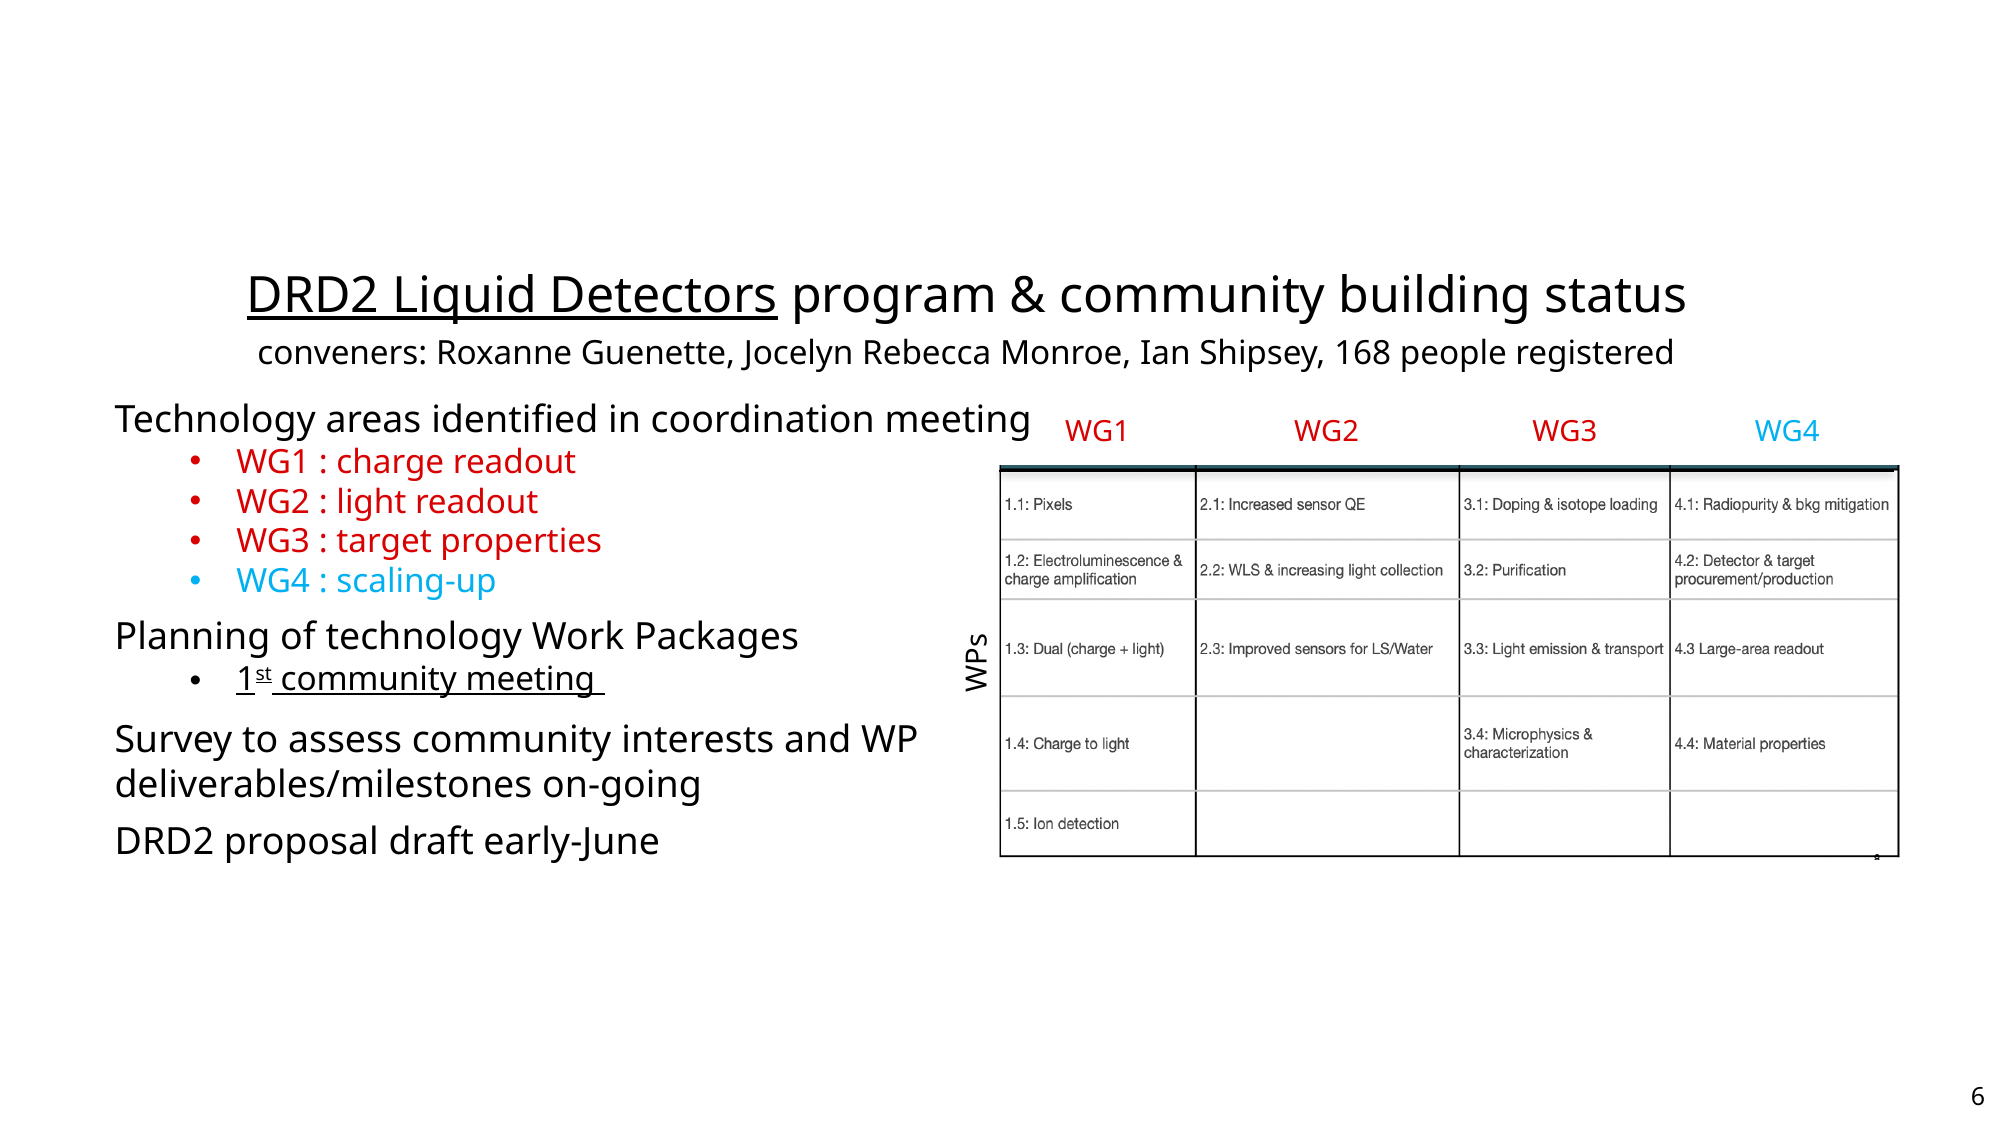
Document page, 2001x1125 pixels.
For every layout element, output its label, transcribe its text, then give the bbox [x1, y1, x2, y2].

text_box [99, 255, 1901, 883]
text_box 6 [1780, 1065, 2000, 1125]
